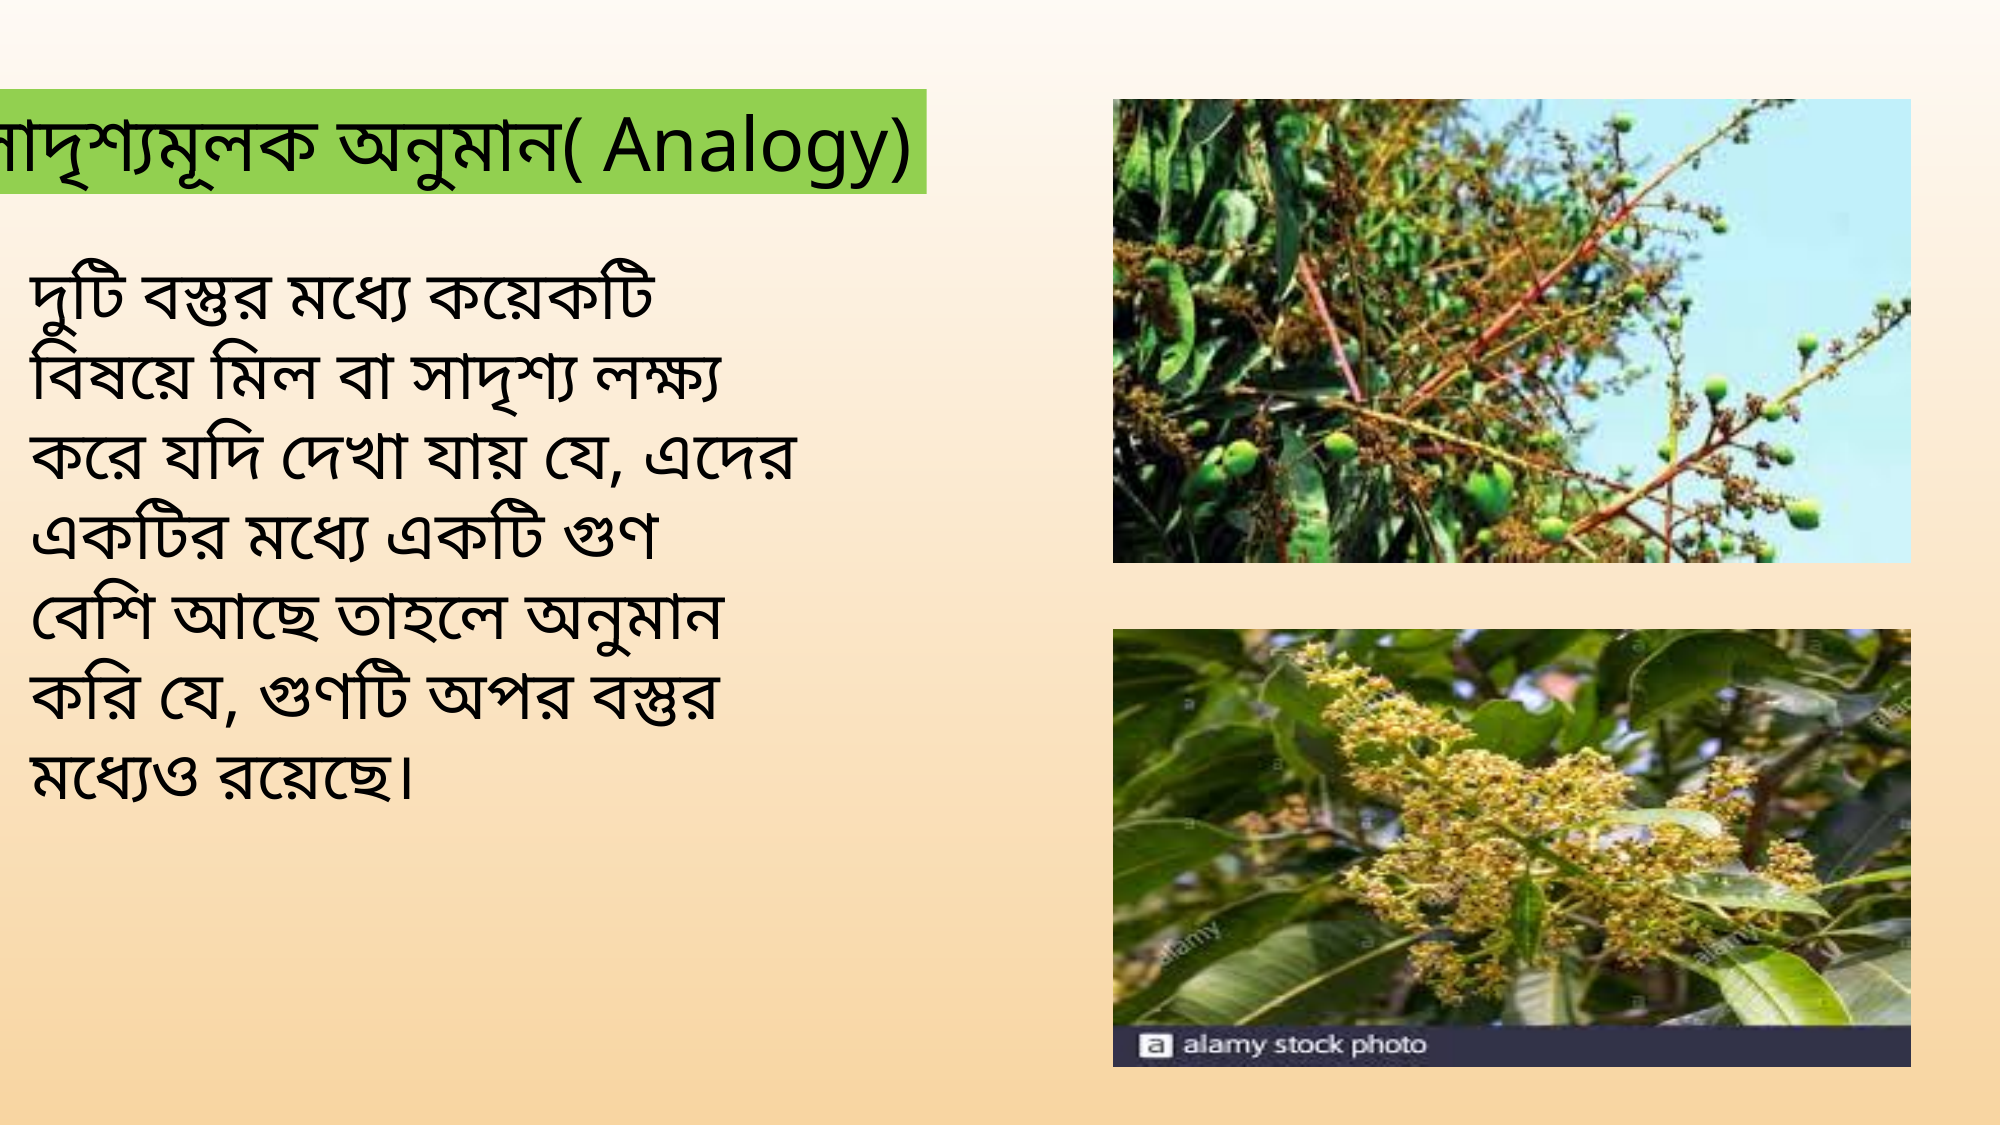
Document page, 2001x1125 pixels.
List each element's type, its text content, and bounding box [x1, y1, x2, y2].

picture [1112, 99, 1912, 563]
text_box দুটি বস্তুর মধ্যে কয়েকটি বিষয়ে মিল বা সাদৃশ্য লক্ষ্য করে যদি দেখা যায় যে, এদের একটির মধ্যে একটি গুণ বেশি আছে তাহলে অনুমান করি যে, গুণটি অপর বস্তুর মধ্যেও রয়েছে। [15, 245, 813, 821]
text_box সাদৃশ্যমূলক অনুমান( Analogy) [0, 89, 927, 194]
picture [1112, 629, 1912, 1068]
